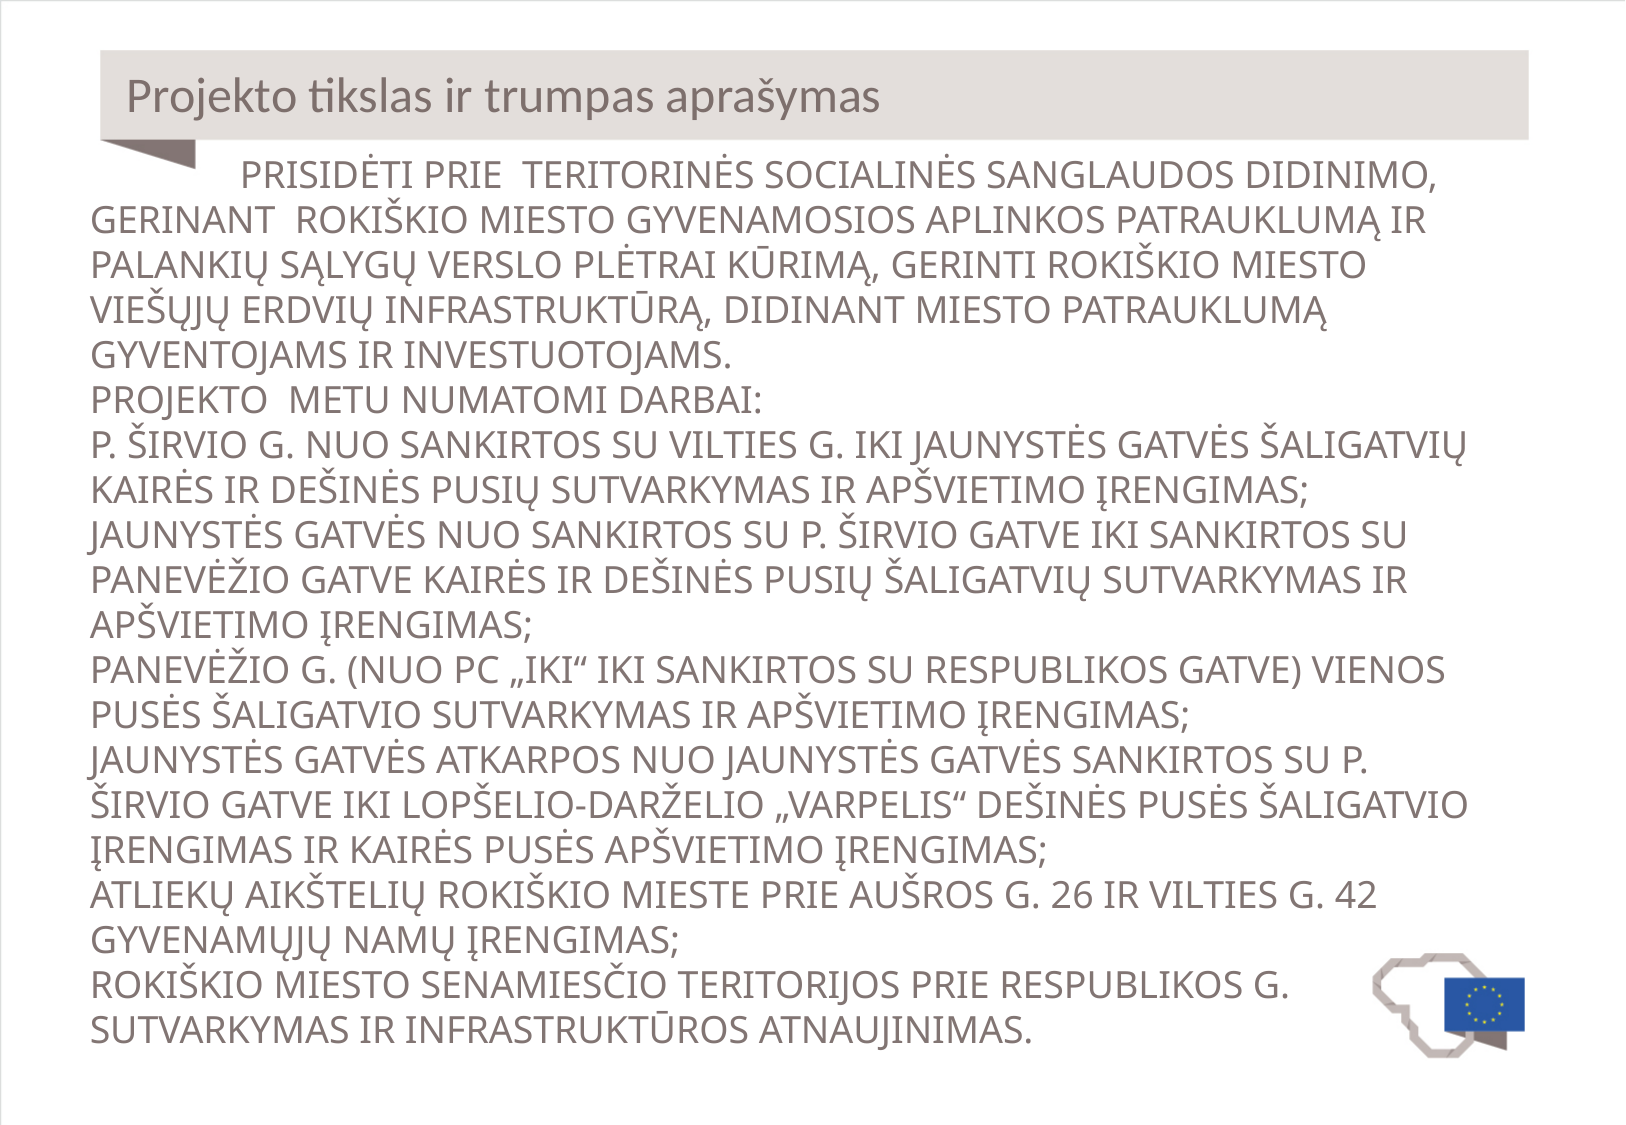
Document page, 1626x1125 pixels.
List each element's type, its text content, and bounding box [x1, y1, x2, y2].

text_box PRISIDĖTI PRIE TERITORINĖS SOCIALINĖS SANGLAUDOS DIDINIMO, GERINANT ROKIŠKIO MIESTO GYVENAMOSIOS APLINKOS PATRAUKLUMĄ IR PALANKIŲ SĄLYGŲ VERSLO PLĖTRAI KŪRIMĄ, GERINTI ROKIŠKIO MIESTO VIEŠŲJŲ ERDVIŲ INFRASTRUKTŪRĄ, DIDINANT MIESTO PATRAUKLUMĄ GYVENTOJAMS IR INVESTUOTOJAMS. PROJEKTO METU NUMATOMI DARBAI: P. ŠIRVIO G. NUO SANKIRTOS SU VILTIES G. IKI JAUNYSTĖS GATVĖS ŠALIGATVIŲ KAIRĖS IR DEŠINĖS PUSIŲ SUTVARKYMAS IR APŠVIETIMO ĮRENGIMAS; JAUNYSTĖS GATVĖS NUO SANKIRTOS SU P. ŠIRVIO GATVE IKI SANKIRTOS SU PANEVĖŽIO GATVE KAIRĖS IR DEŠINĖS PUSIŲ ŠALIGATVIŲ SUTVARKYMAS IR APŠVIETIMO ĮRENGIMAS; PANEVĖŽIO G. (NUO PC „IKI“ IKI SANKIRTOS SU RESPUBLIKOS GATVE) VIENOS PUSĖS ŠALIGATVIO SUTVARKYMAS IR APŠVIETIMO ĮRENGIMAS; JAUNYSTĖS GATVĖS ATKARPOS NUO JAUNYSTĖS GATVĖS SANKIRTOS SU P. ŠIRVIO GATVE IKI LOPŠELIO-DARŽELIO „VARPELIS“ DEŠINĖS PUSĖS ŠALIGATVIO ĮRENGIMAS IR KAIRĖS PUSĖS APŠVIETIMO ĮRENGIMAS; ATLIEKŲ AIKŠTELIŲ ROKIŠKIO MIESTE PRIE AUŠROS G. 26 IR VILTIES G. 42 GYVENAMŲJŲ NAMŲ ĮRENGIMAS; ROKIŠKIO MIESTO SENAMIESČIO TERITORIJOS PRIE RESPUBLIKOS G. SUTVARKYMAS IR INFRASTRUKTŪROS ATNAUJINIMAS. [74, 143, 1505, 1059]
picture [0, 0, 1626, 1125]
title Projekto tikslas ir trumpas aprašymas [111, 52, 1514, 141]
